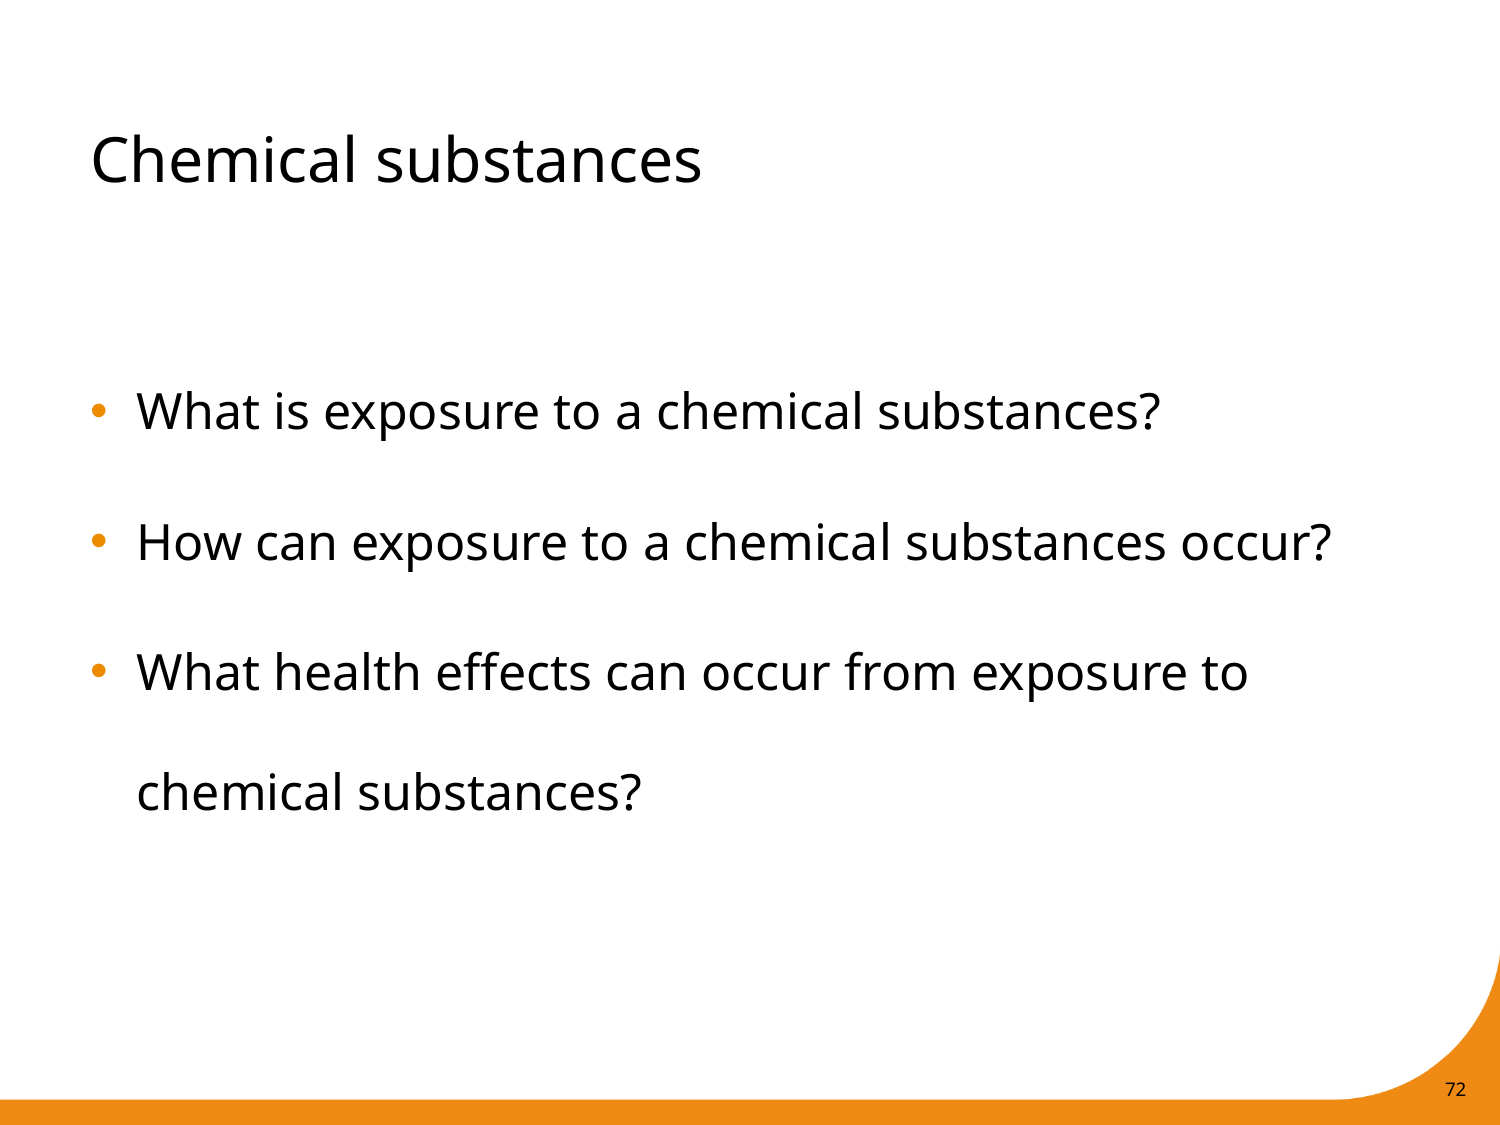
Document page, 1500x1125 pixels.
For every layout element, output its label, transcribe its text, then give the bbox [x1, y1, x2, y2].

slide_number 72 [1417, 1060, 1494, 1121]
title Chemical substances [74, 112, 1436, 281]
picture [0, 0, 1500, 1125]
list What is exposure to a chemical substances? How can exposure to a chemical substances occur? What health effects can occur from exposure to chemical substances? [74, 312, 1436, 1013]
